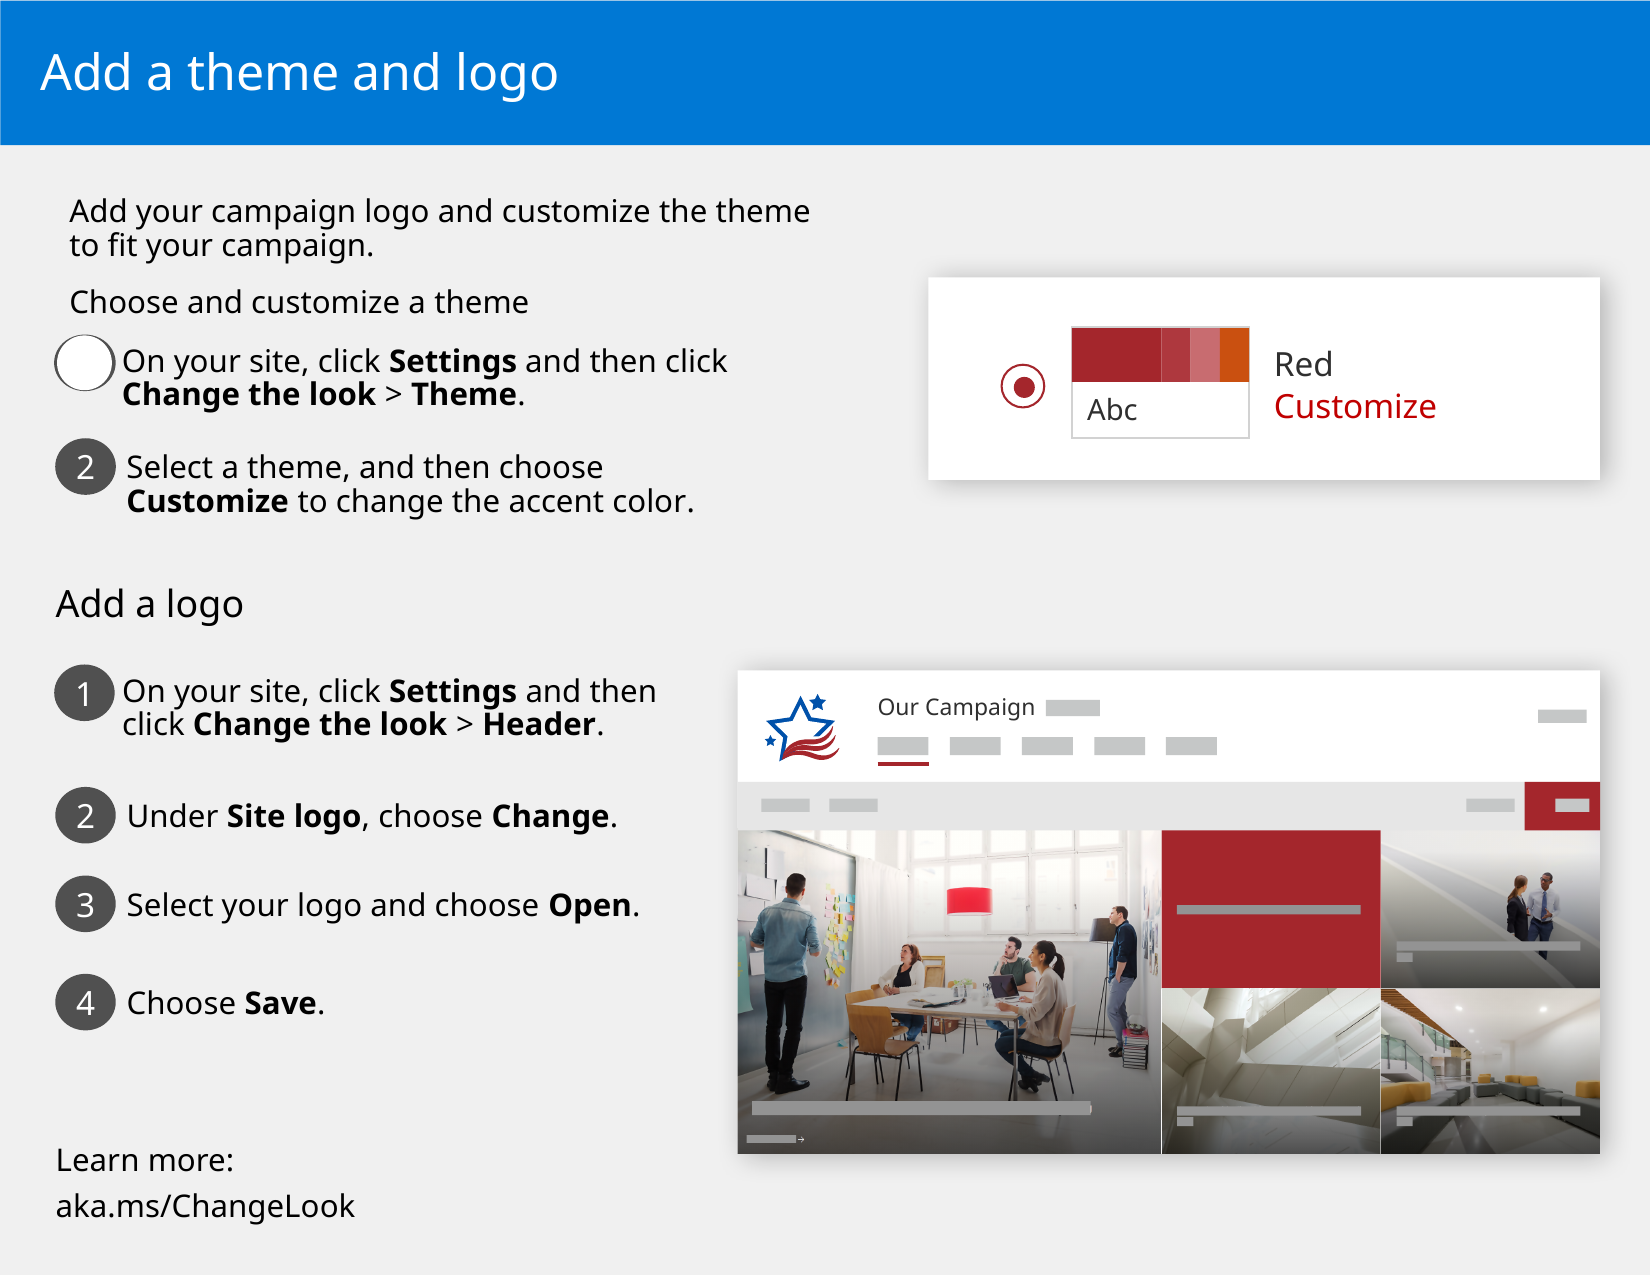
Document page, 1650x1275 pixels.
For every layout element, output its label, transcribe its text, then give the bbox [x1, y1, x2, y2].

text_box [1176, 904, 1362, 916]
text_box [1396, 951, 1414, 963]
text_box [1380, 831, 1601, 990]
text_box [1396, 940, 1582, 952]
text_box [55, 973, 116, 1031]
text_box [1001, 326, 1250, 438]
text_box [1045, 699, 1101, 717]
text_box [1162, 831, 1380, 987]
text_box [1176, 1116, 1194, 1127]
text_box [55, 875, 116, 933]
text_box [54, 664, 115, 722]
text_box Learn more: aka.ms/ChangeLook [40, 1136, 781, 1275]
list Add your campaign logo and customize the theme to fit your campaign. Choose and customize a theme [54, 188, 857, 332]
text_box [1396, 1105, 1582, 1117]
text_box [1093, 736, 1146, 756]
text_box Under Site logo, choose Change. [111, 793, 699, 881]
text_box [737, 781, 1524, 831]
text_box [751, 1100, 1092, 1116]
text_box [828, 798, 879, 813]
text_box [877, 736, 929, 756]
text_box [1021, 736, 1074, 756]
text_box [746, 1134, 797, 1144]
text_box [927, 276, 1601, 481]
text_box [1554, 798, 1591, 813]
text_box Choose Save. [111, 980, 699, 1067]
text_box [1160, 987, 1380, 1154]
text_box [737, 831, 1162, 1154]
text_box [1524, 781, 1601, 831]
text_box Red [1274, 342, 1455, 383]
text_box [1465, 798, 1516, 813]
text_box [1396, 1116, 1414, 1127]
text_box Select a theme, and then choose Customize to change the accent color. [111, 444, 753, 504]
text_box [55, 786, 116, 844]
text_box On your site, click Settings and then click Change the look > Header. [107, 667, 699, 755]
text_box [737, 669, 1601, 781]
text_box [1176, 1105, 1362, 1117]
text_box Customize [1274, 384, 1455, 425]
text_box [760, 798, 811, 813]
text_box Select your logo and choose Open. [111, 881, 699, 969]
text_box [0, 0, 1650, 146]
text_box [764, 693, 839, 768]
text_box Add a logo [40, 577, 628, 626]
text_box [54, 334, 116, 392]
text_box Our Campaign [877, 692, 1043, 721]
text_box [1537, 709, 1588, 724]
text_box [1380, 990, 1601, 1154]
text_box On your site, click Settings and then click Change the look > Theme. [106, 337, 826, 425]
text_box [949, 736, 1002, 756]
text_box [1165, 736, 1218, 756]
title Add a theme and logo [25, 29, 1449, 120]
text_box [55, 438, 116, 495]
